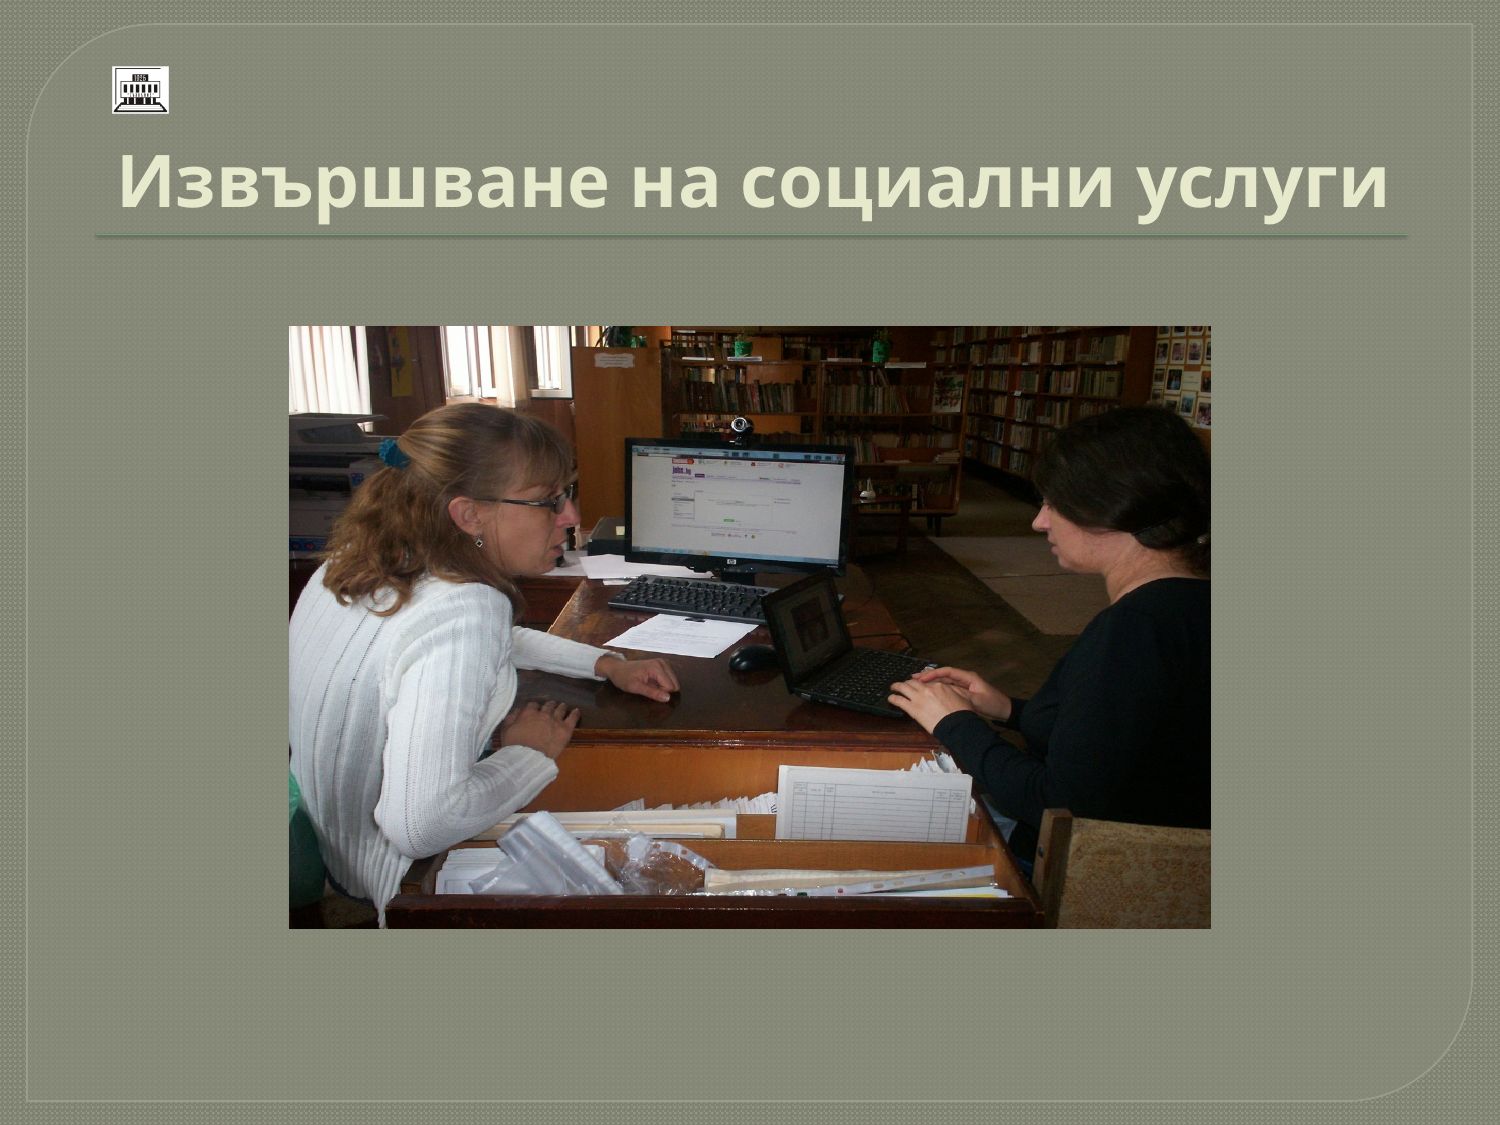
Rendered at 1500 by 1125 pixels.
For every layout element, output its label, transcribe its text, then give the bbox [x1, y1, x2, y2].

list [288, 326, 1211, 929]
title Извършване на социални услуги [75, 41, 1425, 230]
picture [111, 66, 169, 114]
